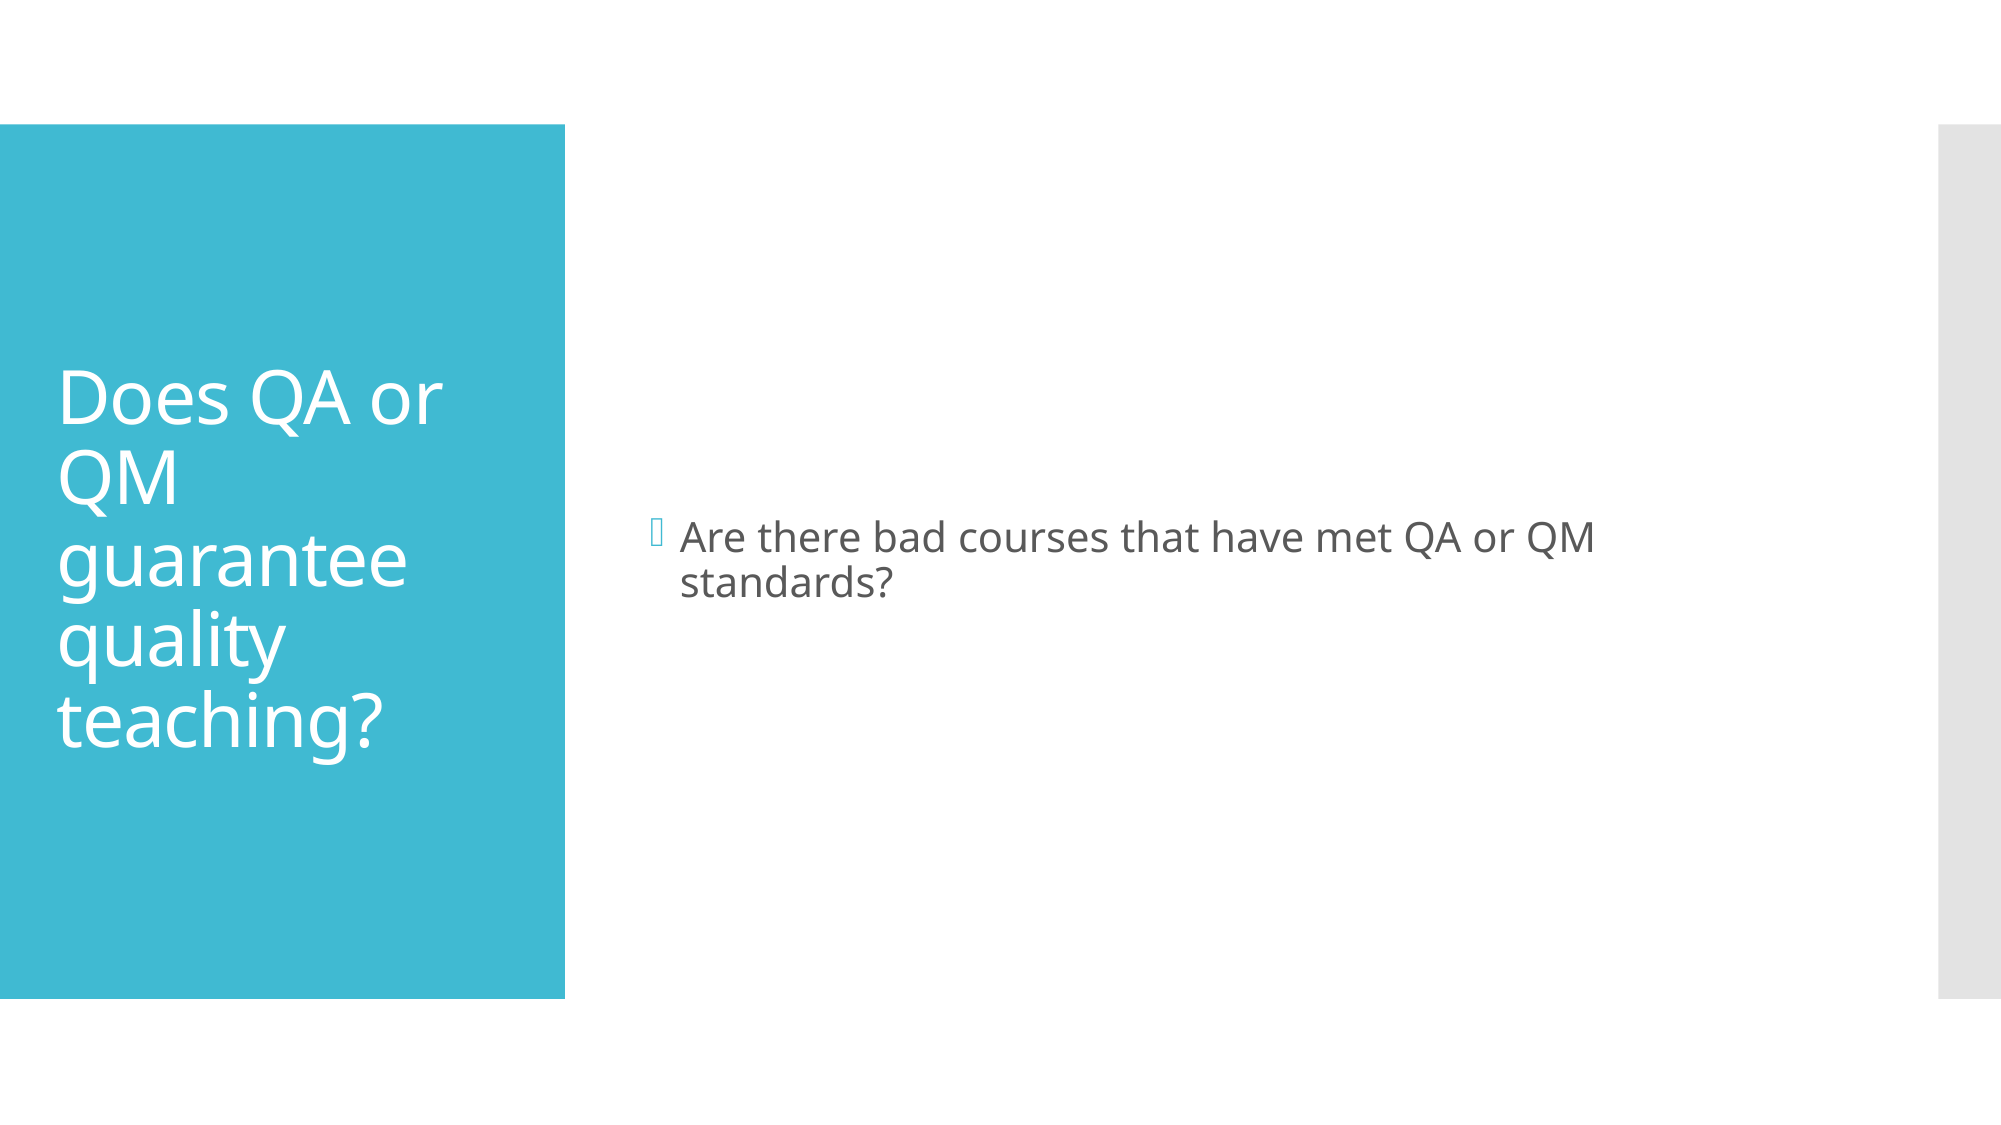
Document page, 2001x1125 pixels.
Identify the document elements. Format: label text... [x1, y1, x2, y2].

title Does QA or QM guarantee quality teaching? [41, 184, 525, 940]
list Are there bad courses that have met QA or QM standards? [634, 141, 1835, 982]
